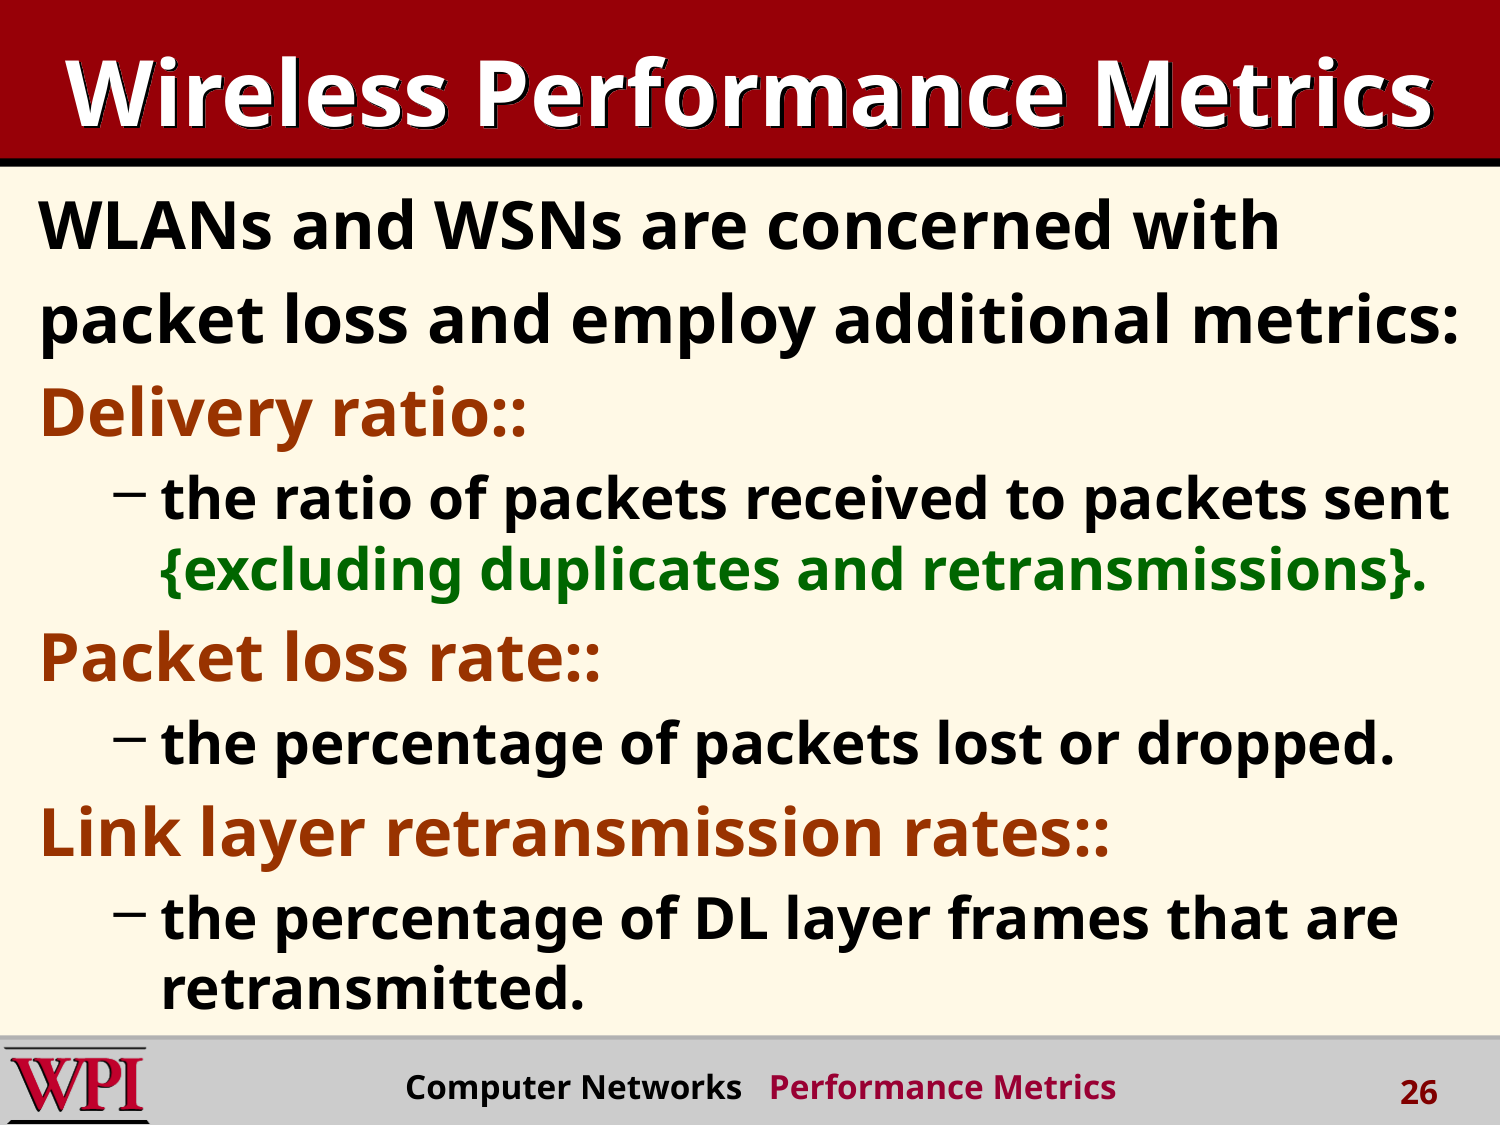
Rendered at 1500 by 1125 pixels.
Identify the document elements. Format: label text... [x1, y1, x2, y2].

picture [0, 1040, 1500, 1125]
footer Computer Networks Performance Metrics [210, 1058, 1304, 1107]
slide_number 26 [1344, 1063, 1495, 1102]
title Wireless Performance Metrics [29, 18, 1471, 150]
picture [0, 0, 1500, 158]
list WLANs and WSNs are concerned with packet loss and employ additional metrics: Delivery ratio:: the ratio of packets received to packets sent {excluding duplicates and retransmissions}. Packet loss rate:: the percentage of packets lost or dropped. Link layer retransmission rates:: the percentage of DL layer frames that are retransmitted. [23, 175, 1489, 1044]
picture [0, 167, 1500, 1035]
